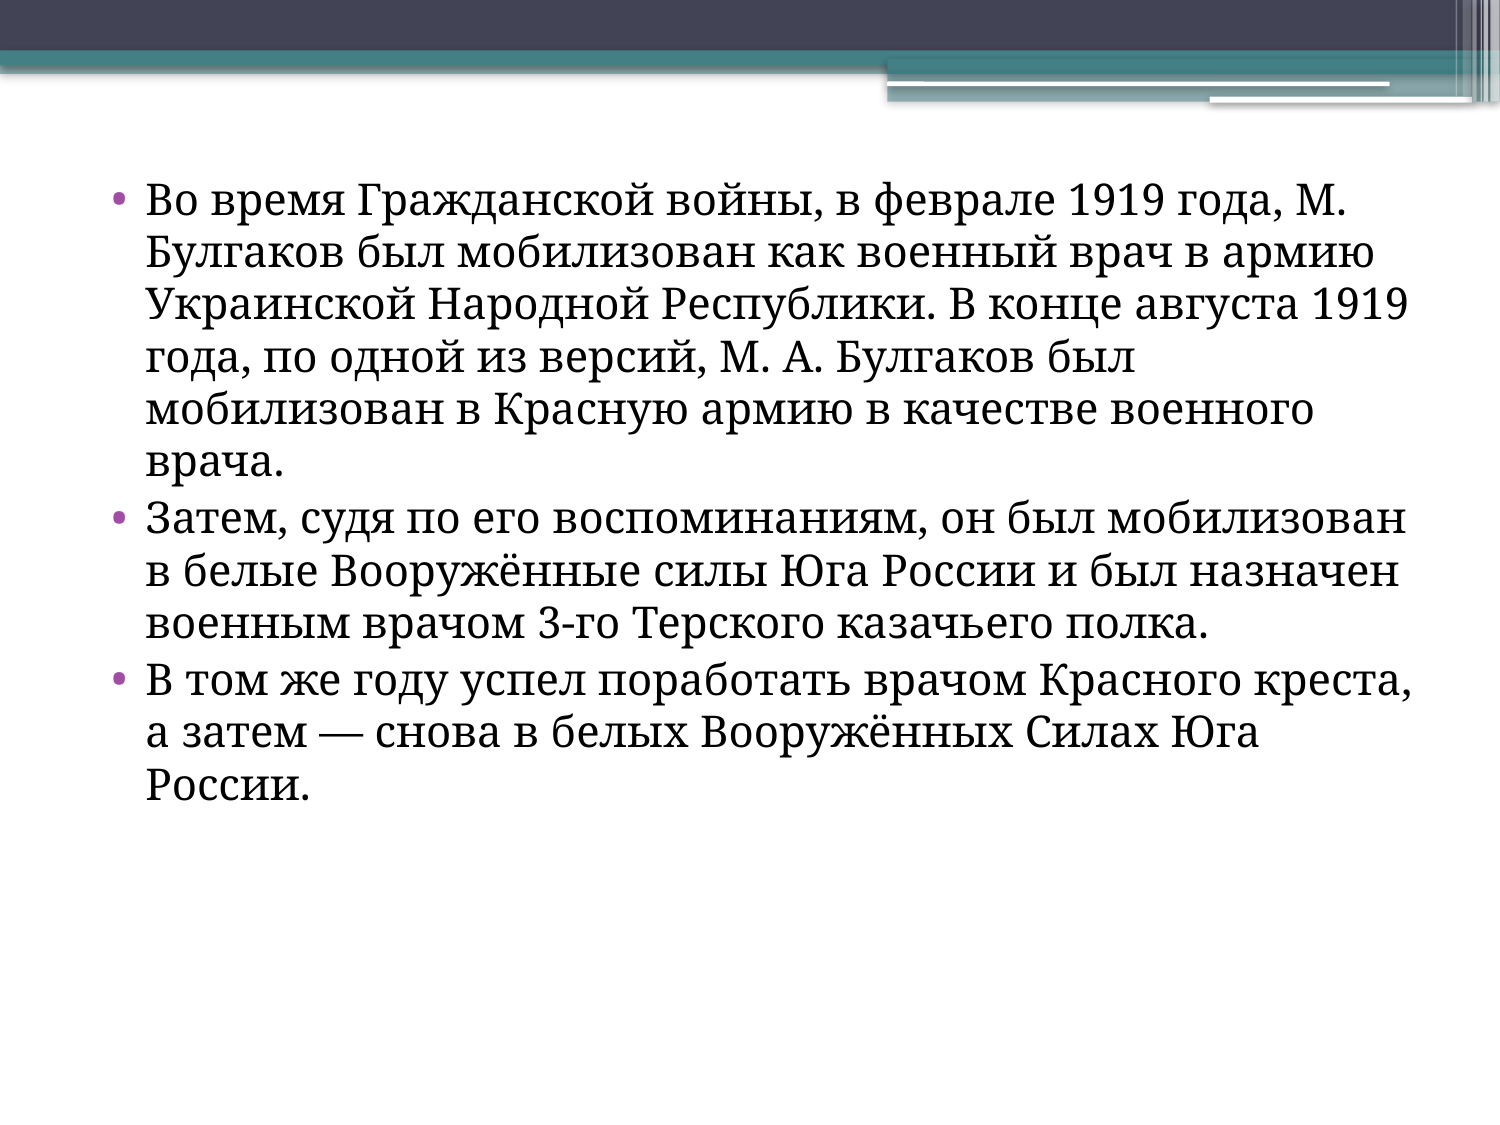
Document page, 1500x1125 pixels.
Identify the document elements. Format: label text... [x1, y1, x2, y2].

list Во время Гражданской войны, в феврале 1919 года, М. Булгаков был мобилизован как военный врач в армию Украинской Народной Республики. В конце августа 1919 года, по одной из версий, М. А. Булгаков был мобилизован в Красную армию в качестве военного врача. Затем, судя по его воспоминаниям, он был мобилизован в белые Вооружённые силы Юга России и был назначен военным врачом 3-го Терского казачьего полка. В том же году успел поработать врачом Красного креста, а затем — снова в белых Вооружённых Силах Юга России. [82, 164, 1432, 874]
